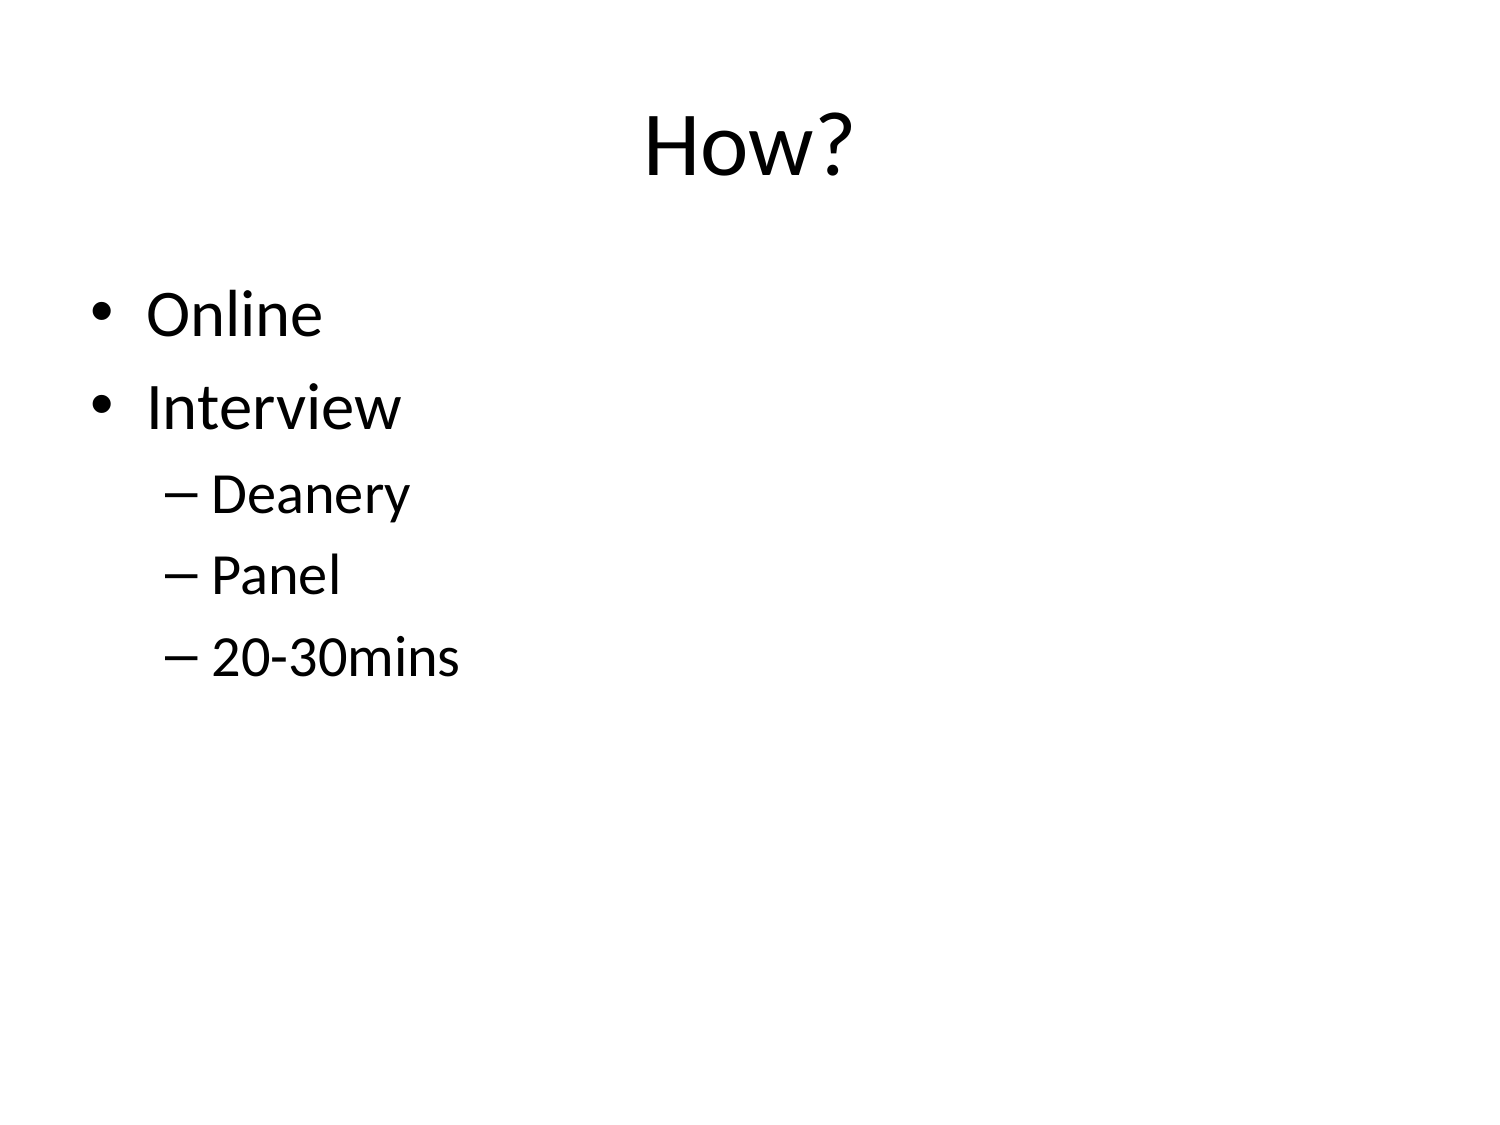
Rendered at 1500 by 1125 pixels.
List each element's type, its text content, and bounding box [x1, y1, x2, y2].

list Online Interview Deanery Panel 20-30mins [75, 262, 1425, 1005]
title How? [75, 45, 1425, 233]
